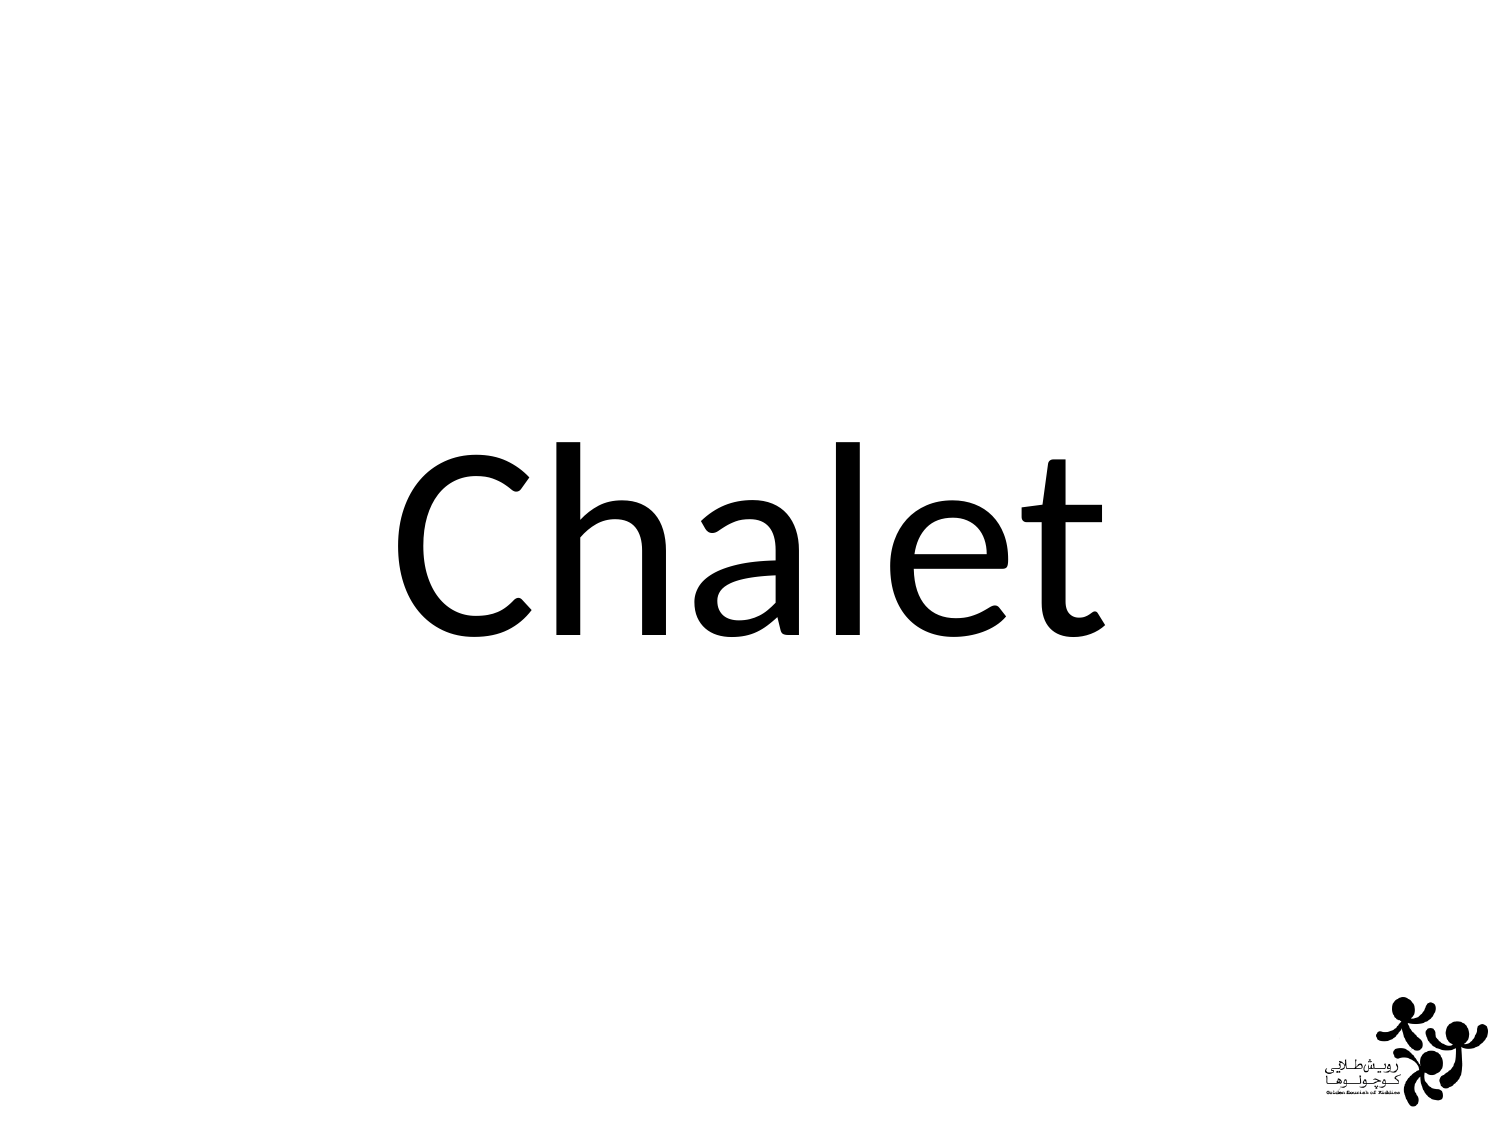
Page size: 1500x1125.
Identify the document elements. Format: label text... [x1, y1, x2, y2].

title Chalet [50, 349, 1450, 700]
picture [1325, 997, 1488, 1113]
